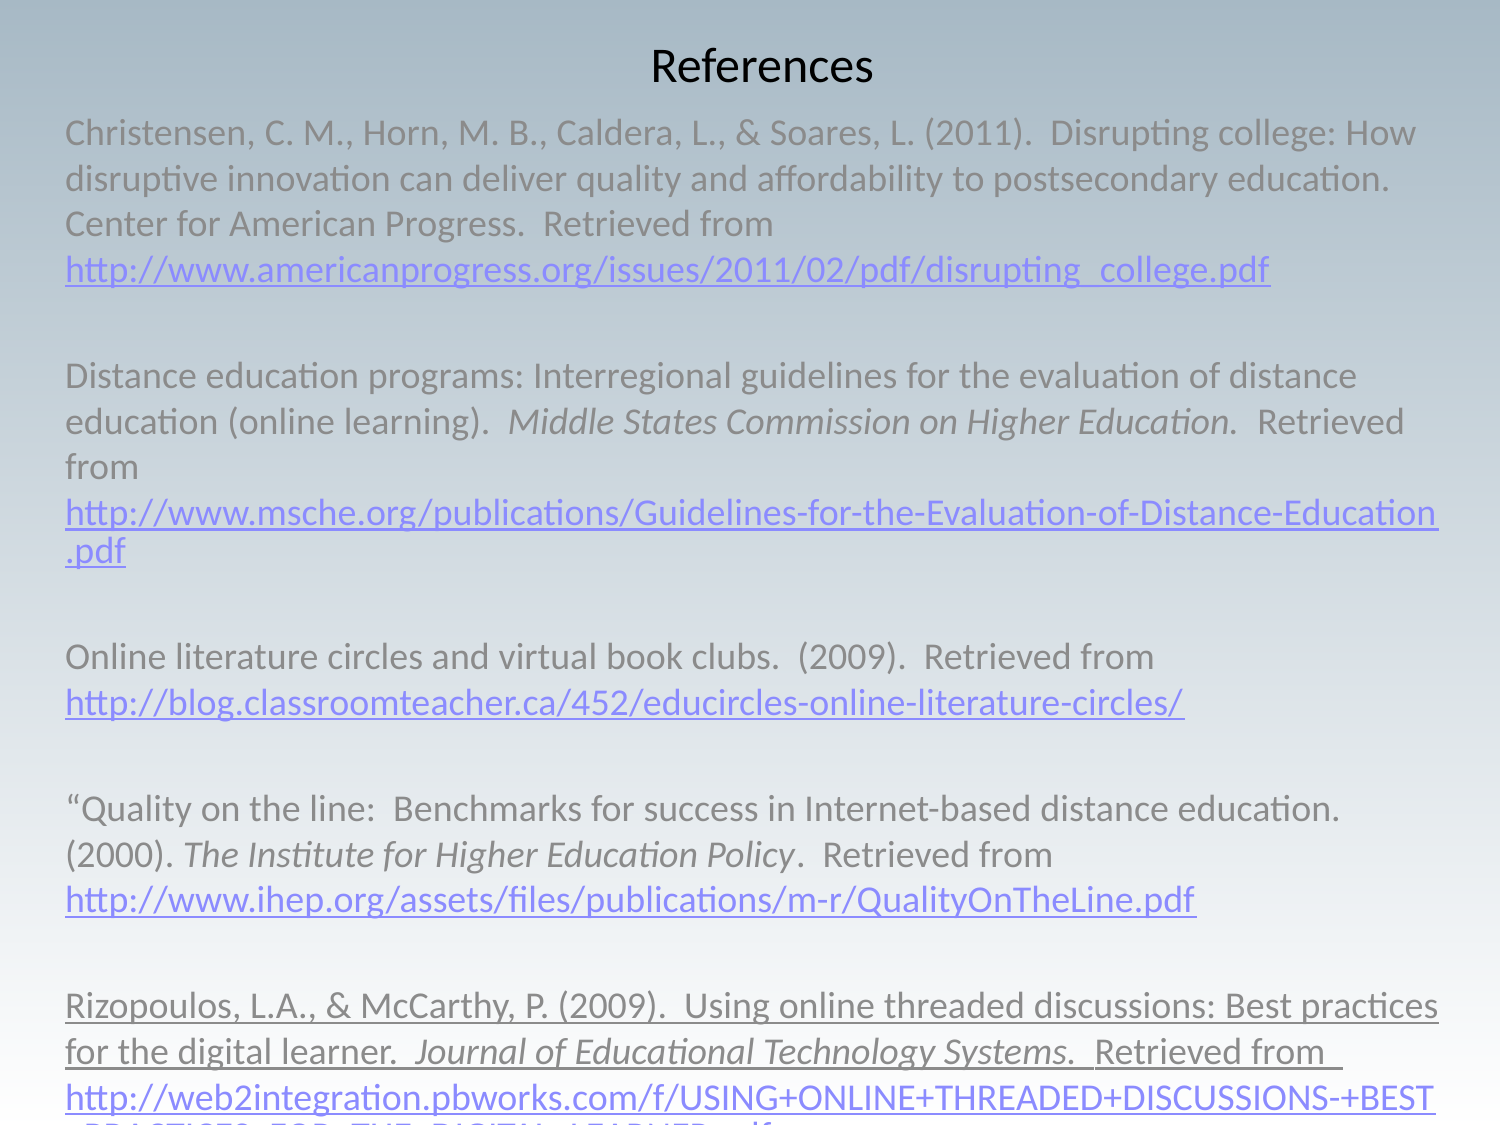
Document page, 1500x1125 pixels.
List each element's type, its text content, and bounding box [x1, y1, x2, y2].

title References [125, 24, 1400, 99]
subtitle Christensen, C. M., Horn, M. B., Caldera, L., & Soares, L. (2011). Disrupting college: How disruptive innovation can deliver quality and affordability to postsecondary education. Center for American Progress. Retrieved from http://www.americanprogress.org/issues/2011/02/pdf/disrupting_college.pdf Distance education programs: Interregional guidelines for the evaluation of distance education (online learning). Middle States Commission on Higher Education. Retrieved from http://www.msche.org/publications/Guidelines-for-the-Evaluation-of-Distance-Education.pdf Online literature circles and virtual book clubs. (2009). Retrieved from http://blog.classroomteacher.ca/452/educircles-online-literature-circles/ “Quality on the line: Benchmarks for success in Internet-based distance education. (2000). The Institute for Higher Education Policy. Retrieved from http://www.ihep.org/assets/files/publications/m-r/QualityOnTheLine.pdf Rizopoulos, L.A., & McCarthy, P. (2009). Using online threaded discussions: Best practices for the digital learner. Journal of Educational Technology Systems. Retrieved from http://web2integration.pbworks.com/f/USING+ONLINE+THREADED+DISCUSSIONS-+BEST+PRACTICES+FOR+THE+DIGITAL+LEARNER.pdf [50, 99, 1463, 1100]
